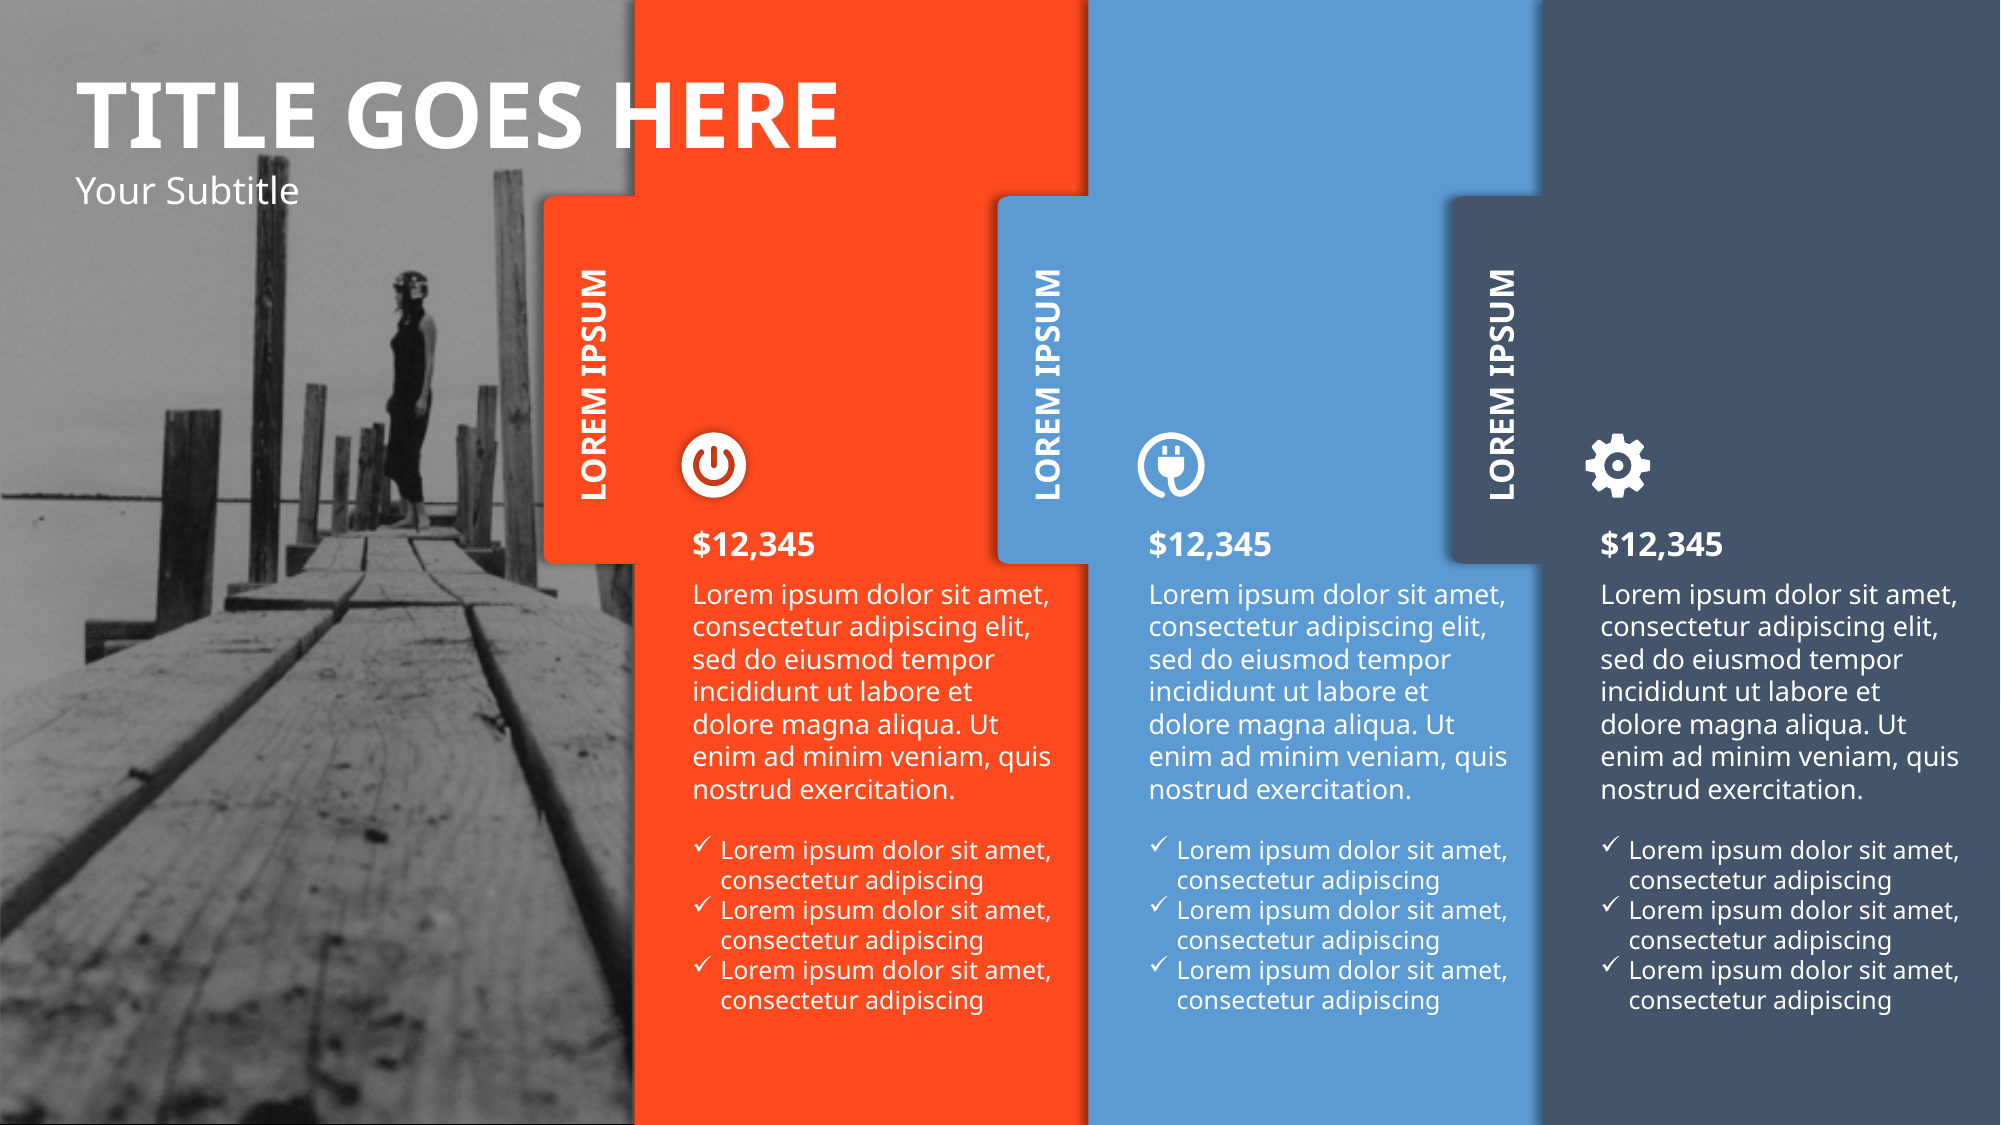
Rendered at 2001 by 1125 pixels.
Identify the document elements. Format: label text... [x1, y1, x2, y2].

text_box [1137, 432, 1205, 498]
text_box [1451, 0, 2000, 1125]
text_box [1585, 433, 1651, 498]
text_box TITLE GOES HERE Your Subtitle [60, 49, 543, 220]
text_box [997, 0, 1451, 1125]
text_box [543, 0, 997, 1125]
text_box [0, 0, 543, 1125]
